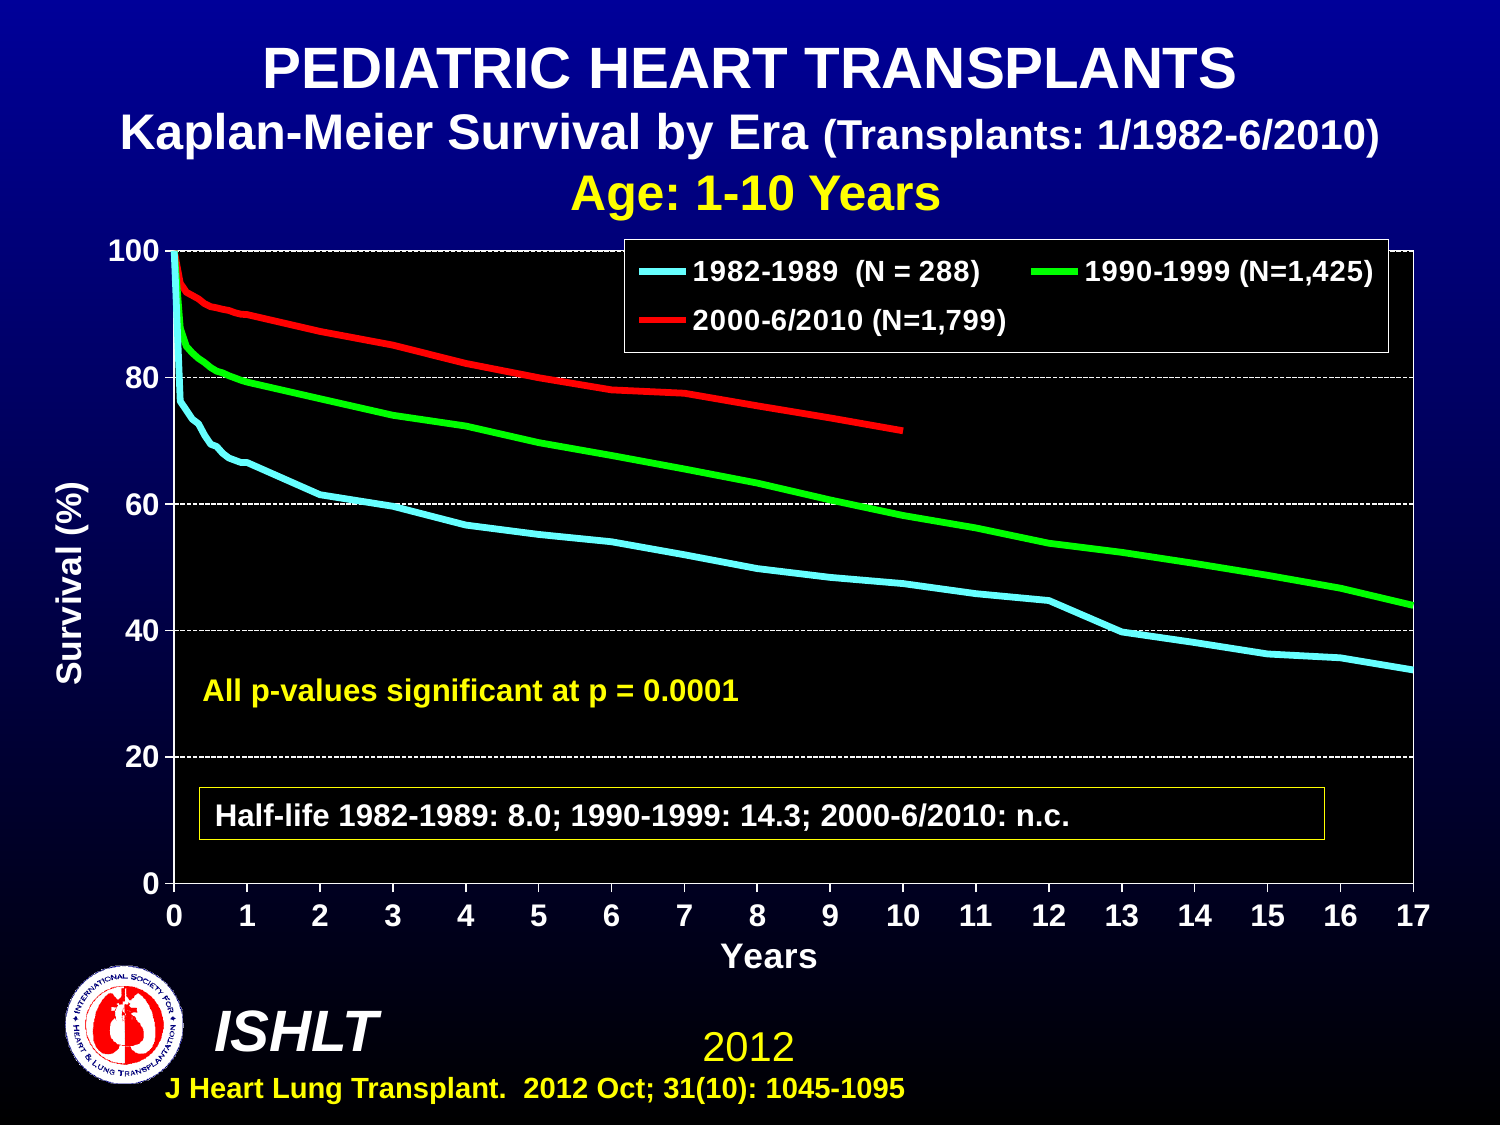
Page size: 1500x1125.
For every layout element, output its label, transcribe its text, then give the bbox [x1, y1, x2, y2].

text_box J Heart Lung Transplant. 2012 Oct; 31(10): 1045-1095 [150, 1062, 950, 1113]
title PEDIATRIC HEART TRANSPLANTS Kaplan-Meier Survival by Era (Transplants: 1/1982-6/2010) Age: 1-10 Years [0, 37, 1500, 213]
chart [37, 212, 1451, 988]
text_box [62, 962, 813, 1087]
